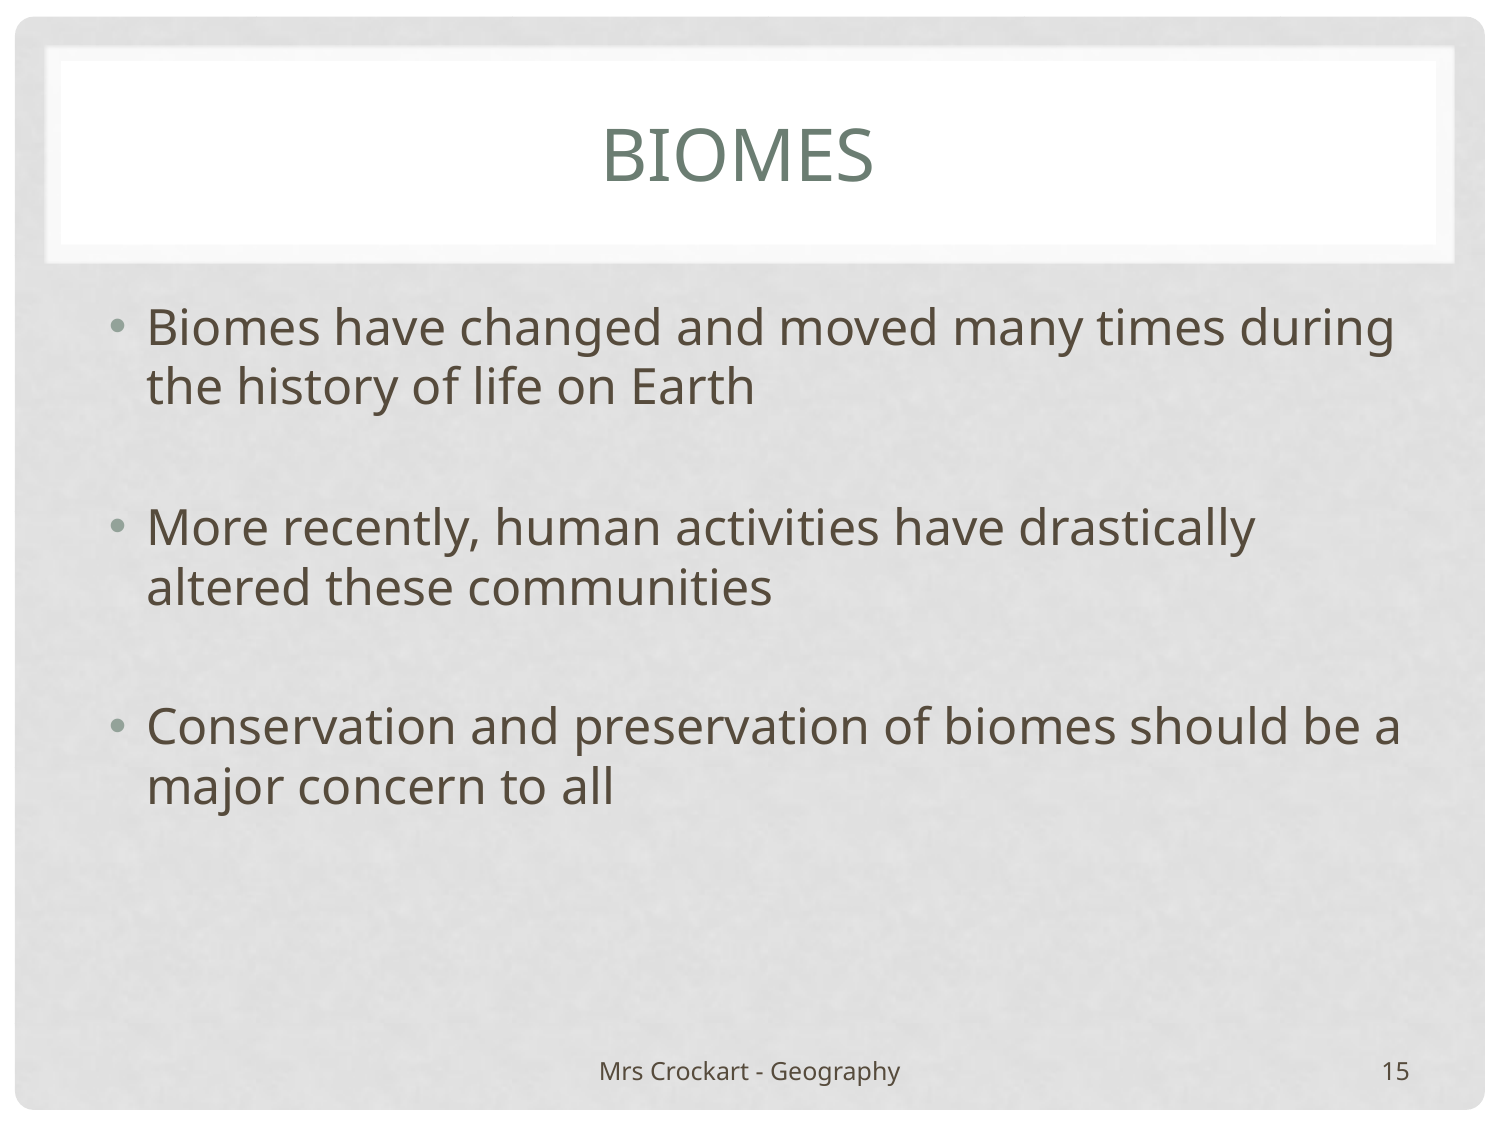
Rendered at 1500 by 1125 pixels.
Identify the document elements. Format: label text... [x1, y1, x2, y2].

title Biomes [69, 66, 1425, 238]
list Biomes have changed and moved many times during the history of life on Earth More recently, human activities have drastically altered these communities Conservation and preservation of biomes should be a major concern to all [75, 287, 1425, 1005]
slide_number 15 [1074, 1042, 1425, 1103]
footer Mrs Crockart - Geography [512, 1042, 988, 1103]
